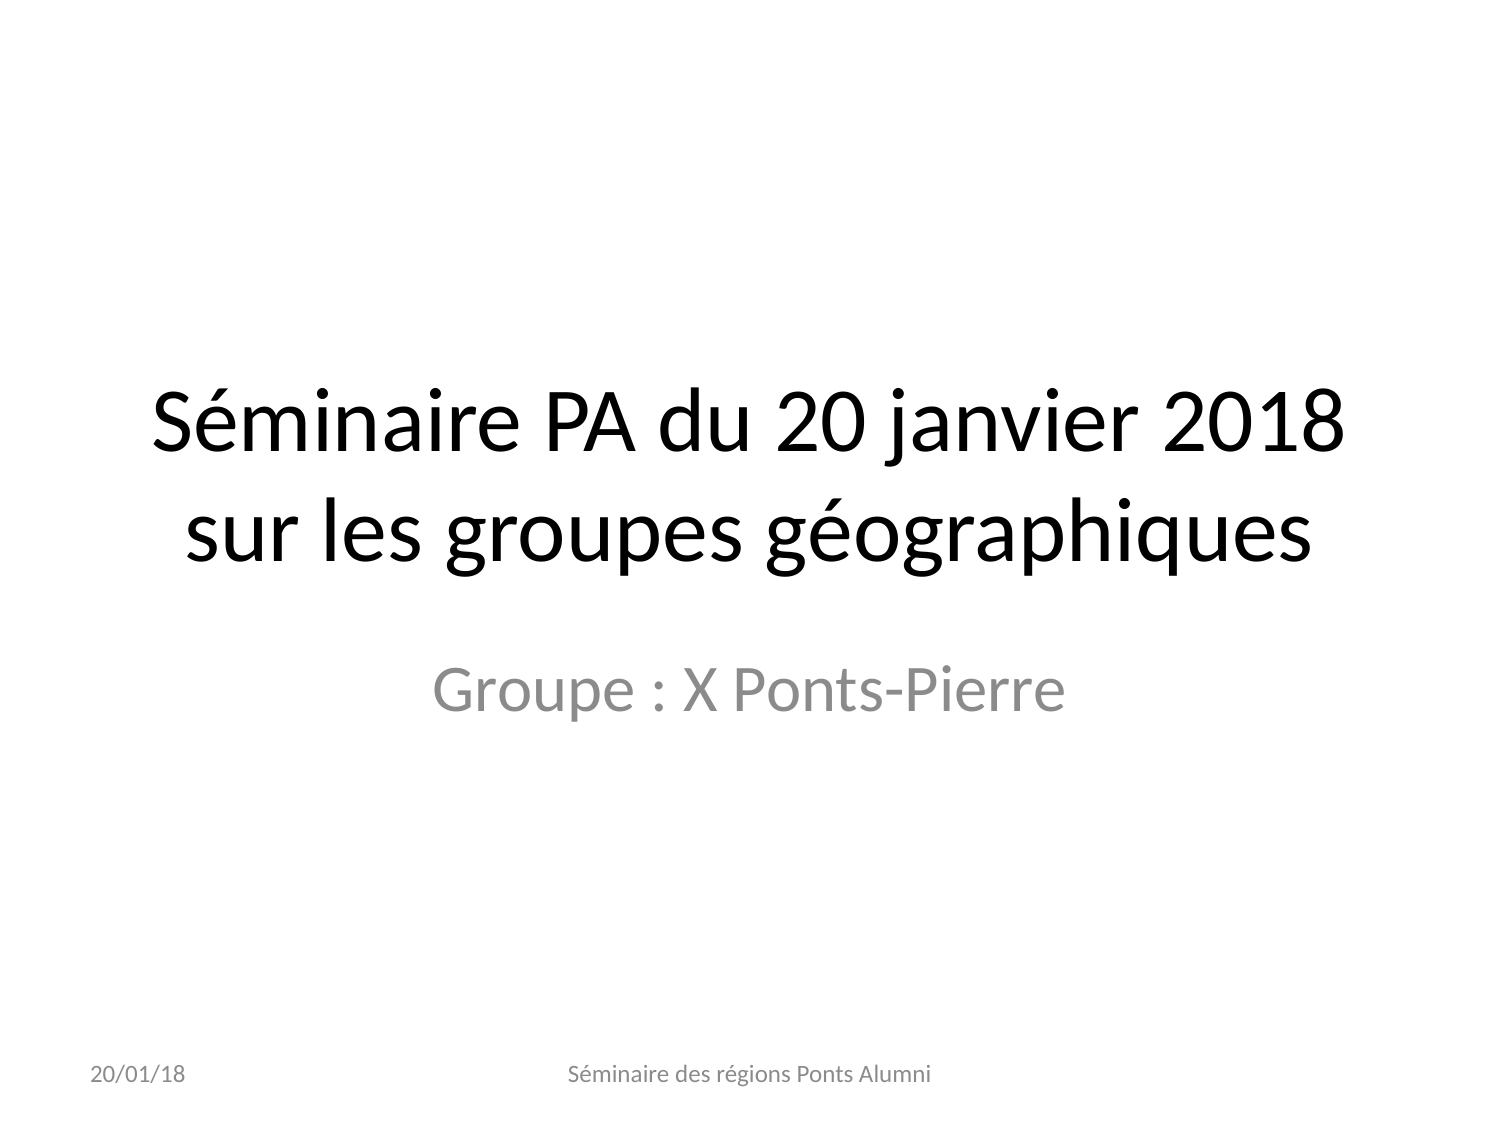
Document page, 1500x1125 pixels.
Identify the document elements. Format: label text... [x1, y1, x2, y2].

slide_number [75, 1042, 425, 1103]
title Séminaire PA du 20 janvier 2018 sur les groupes géographiques [112, 349, 1388, 591]
footer Séminaire des régions Ponts Alumni [512, 1042, 988, 1103]
subtitle Groupe : X Ponts-Pierre [225, 637, 1275, 925]
